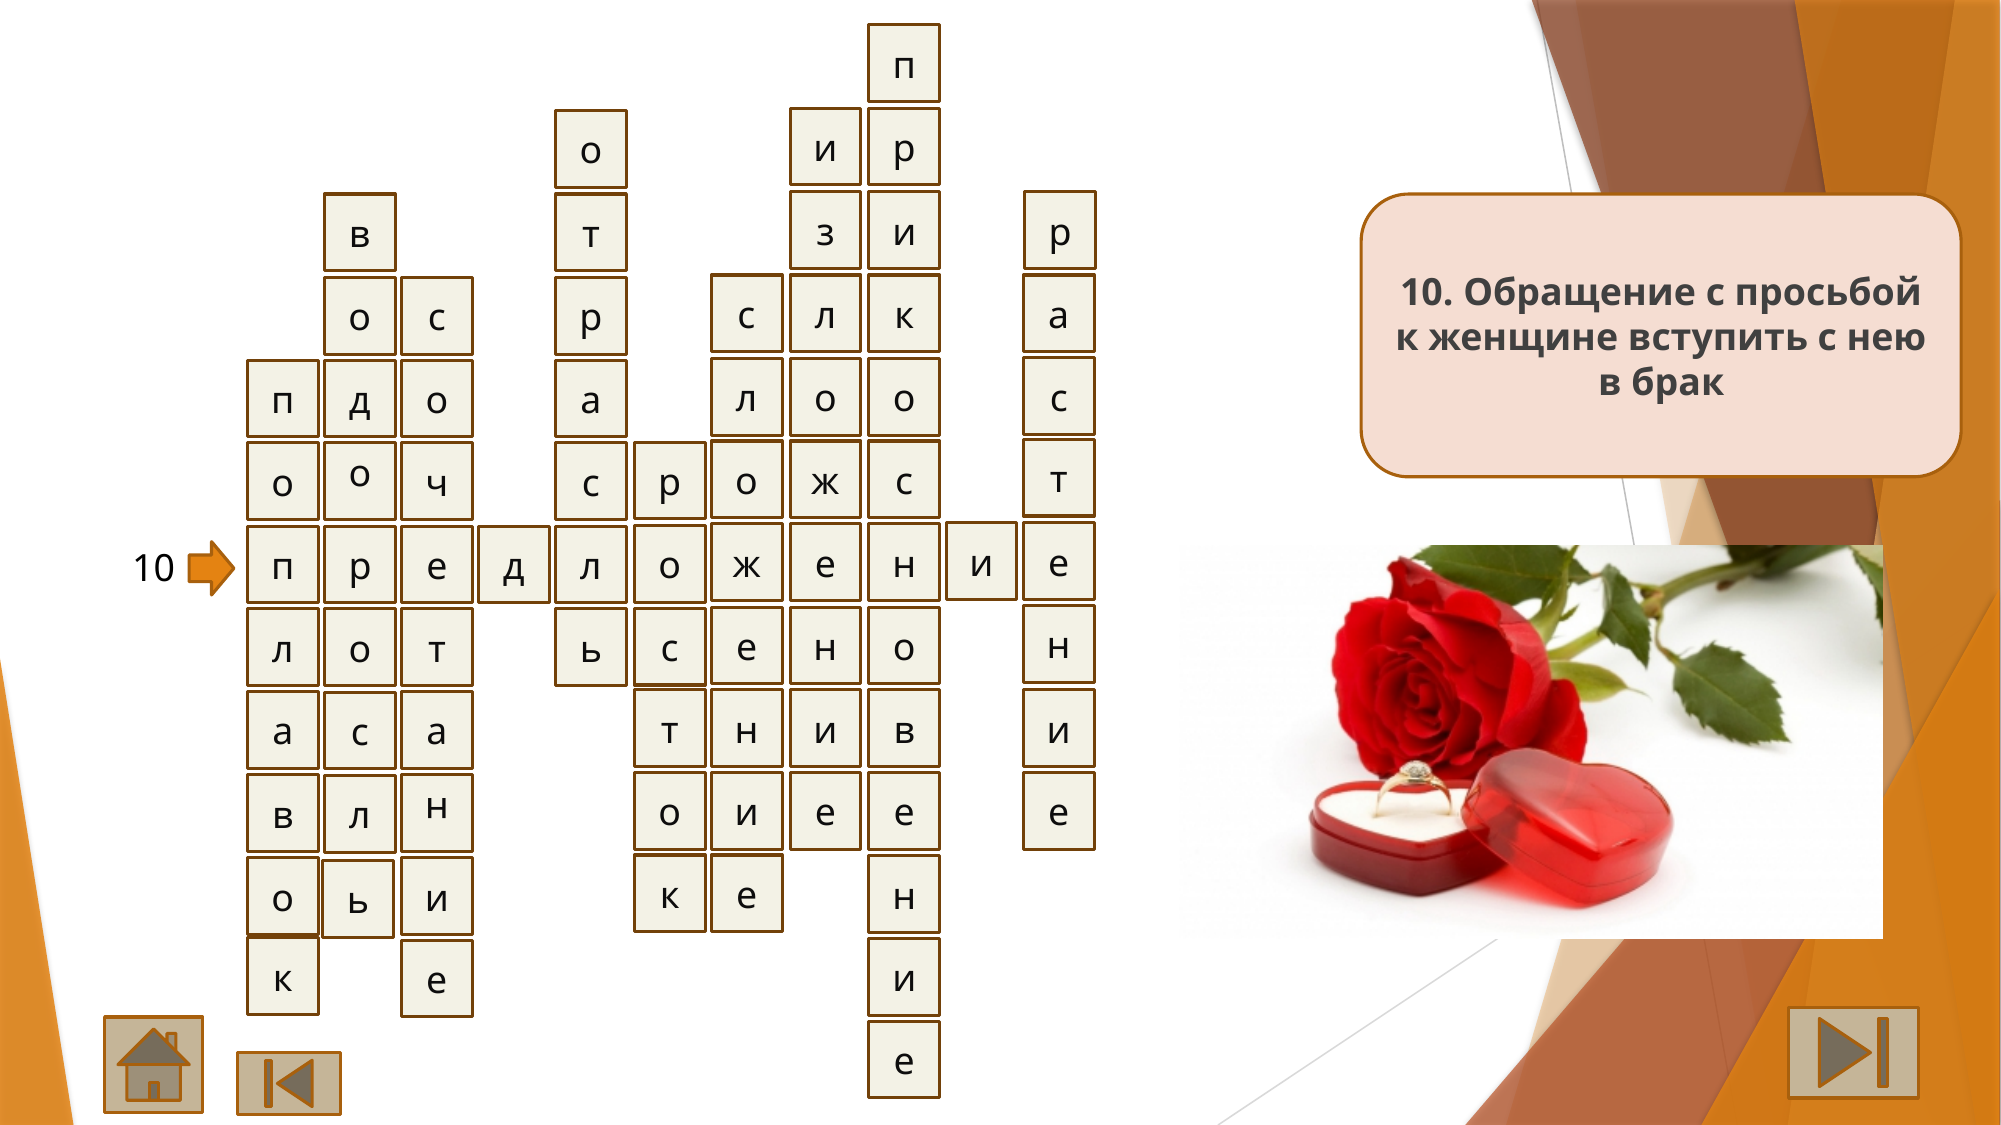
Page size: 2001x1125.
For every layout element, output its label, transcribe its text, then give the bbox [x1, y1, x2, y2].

text_box о [633, 771, 707, 851]
text_box р [867, 107, 941, 186]
text_box [236, 1051, 342, 1116]
text_box с [400, 276, 474, 356]
text_box л [246, 607, 320, 687]
text_box ж [710, 522, 784, 602]
text_box 10 [117, 536, 190, 596]
text_box л [554, 525, 628, 604]
text_box а [1022, 273, 1096, 353]
picture [1178, 544, 1884, 940]
text_box [103, 1015, 204, 1114]
text_box р [1023, 190, 1097, 270]
text_box о [710, 439, 784, 519]
text_box и [867, 190, 941, 270]
text_box е [867, 1020, 941, 1099]
text_box и [710, 771, 784, 851]
text_box с [710, 273, 784, 353]
text_box [1787, 1006, 1920, 1100]
text_box о [789, 357, 862, 437]
text_box о [246, 441, 320, 521]
text_box с [633, 607, 707, 687]
text_box е [710, 853, 784, 933]
text_box р [554, 276, 628, 356]
text_box о [633, 524, 707, 604]
text_box е [1022, 771, 1096, 851]
text_box и [789, 688, 862, 768]
text_box о [554, 109, 628, 189]
text_box т [400, 607, 474, 687]
text_box с [554, 441, 628, 521]
text_box л [323, 774, 397, 854]
text_box и [789, 107, 862, 186]
text_box ь [554, 607, 628, 687]
text_box н [1022, 604, 1096, 684]
text_box н [710, 688, 784, 768]
text_box к [867, 273, 941, 353]
text_box т [554, 192, 628, 272]
text_box о [400, 359, 474, 438]
text_box п [867, 23, 941, 103]
text_box о [323, 607, 397, 687]
text_box к [246, 936, 320, 1016]
text_box п [246, 525, 320, 604]
text_box с [867, 439, 941, 519]
text_box т [1022, 438, 1096, 518]
text_box к [633, 853, 707, 933]
text_box н [400, 773, 474, 853]
text_box с [1022, 356, 1096, 436]
text_box в [867, 688, 941, 768]
text_box и [945, 521, 1018, 601]
text_box и [867, 937, 941, 1017]
text_box о [246, 856, 320, 936]
text_box с [323, 691, 397, 770]
text_box е [789, 522, 862, 602]
text_box т [633, 688, 707, 768]
text_box е [710, 606, 784, 685]
text_box [187, 540, 236, 597]
text_box в [246, 773, 320, 853]
text_box л [710, 357, 784, 437]
text_box п [246, 359, 320, 438]
text_box н [789, 606, 862, 685]
text_box ч [400, 441, 474, 521]
text_box з [789, 190, 862, 270]
text_box р [323, 525, 397, 604]
text_box е [789, 771, 862, 851]
text_box а [400, 690, 474, 770]
text_box е [400, 525, 474, 604]
text_box о [323, 276, 397, 356]
text_box а [554, 359, 628, 438]
text_box д [477, 525, 551, 604]
text_box н [867, 854, 941, 934]
text_box н [867, 522, 941, 602]
text_box ь [321, 859, 395, 939]
text_box е [1022, 521, 1096, 601]
text_box ж [789, 439, 862, 519]
text_box о [867, 357, 941, 437]
text_box д [323, 359, 397, 438]
text_box и [400, 856, 474, 936]
text_box и [1022, 688, 1096, 768]
text_box а [246, 690, 320, 770]
text_box в [323, 192, 397, 272]
text_box е [867, 771, 941, 851]
text_box о [867, 606, 941, 685]
text_box е [400, 939, 474, 1018]
text_box л [789, 273, 862, 353]
text_box 10. Обращение с просьбой к женщине вступить с нею в брак [1359, 192, 1963, 479]
text_box р [633, 441, 707, 520]
text_box о [323, 441, 397, 521]
